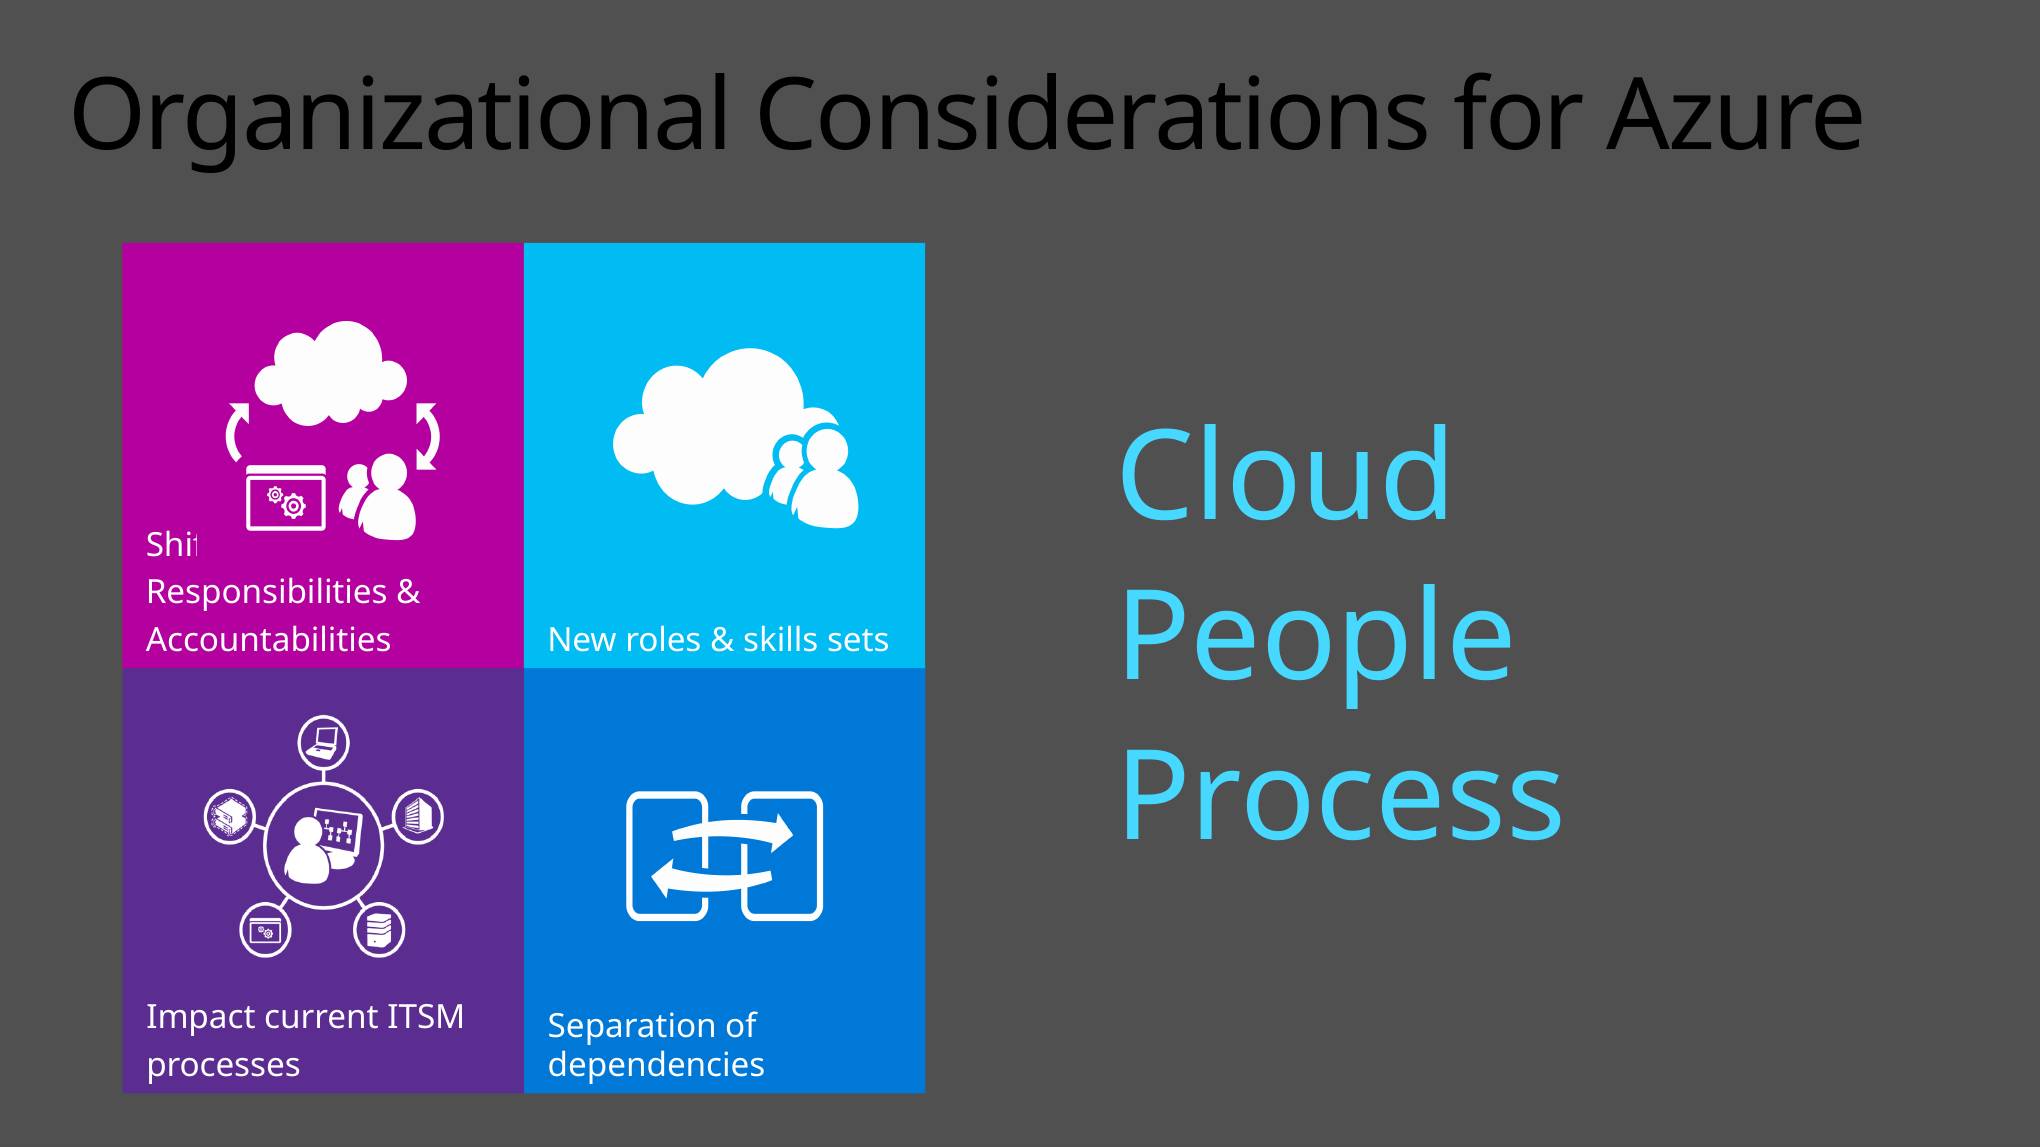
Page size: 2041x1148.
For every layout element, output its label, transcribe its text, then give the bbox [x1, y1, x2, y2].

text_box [121, 242, 926, 1094]
list Cloud People Process [1091, 396, 1812, 897]
title Organizational Considerations for Azure [45, 48, 1996, 199]
